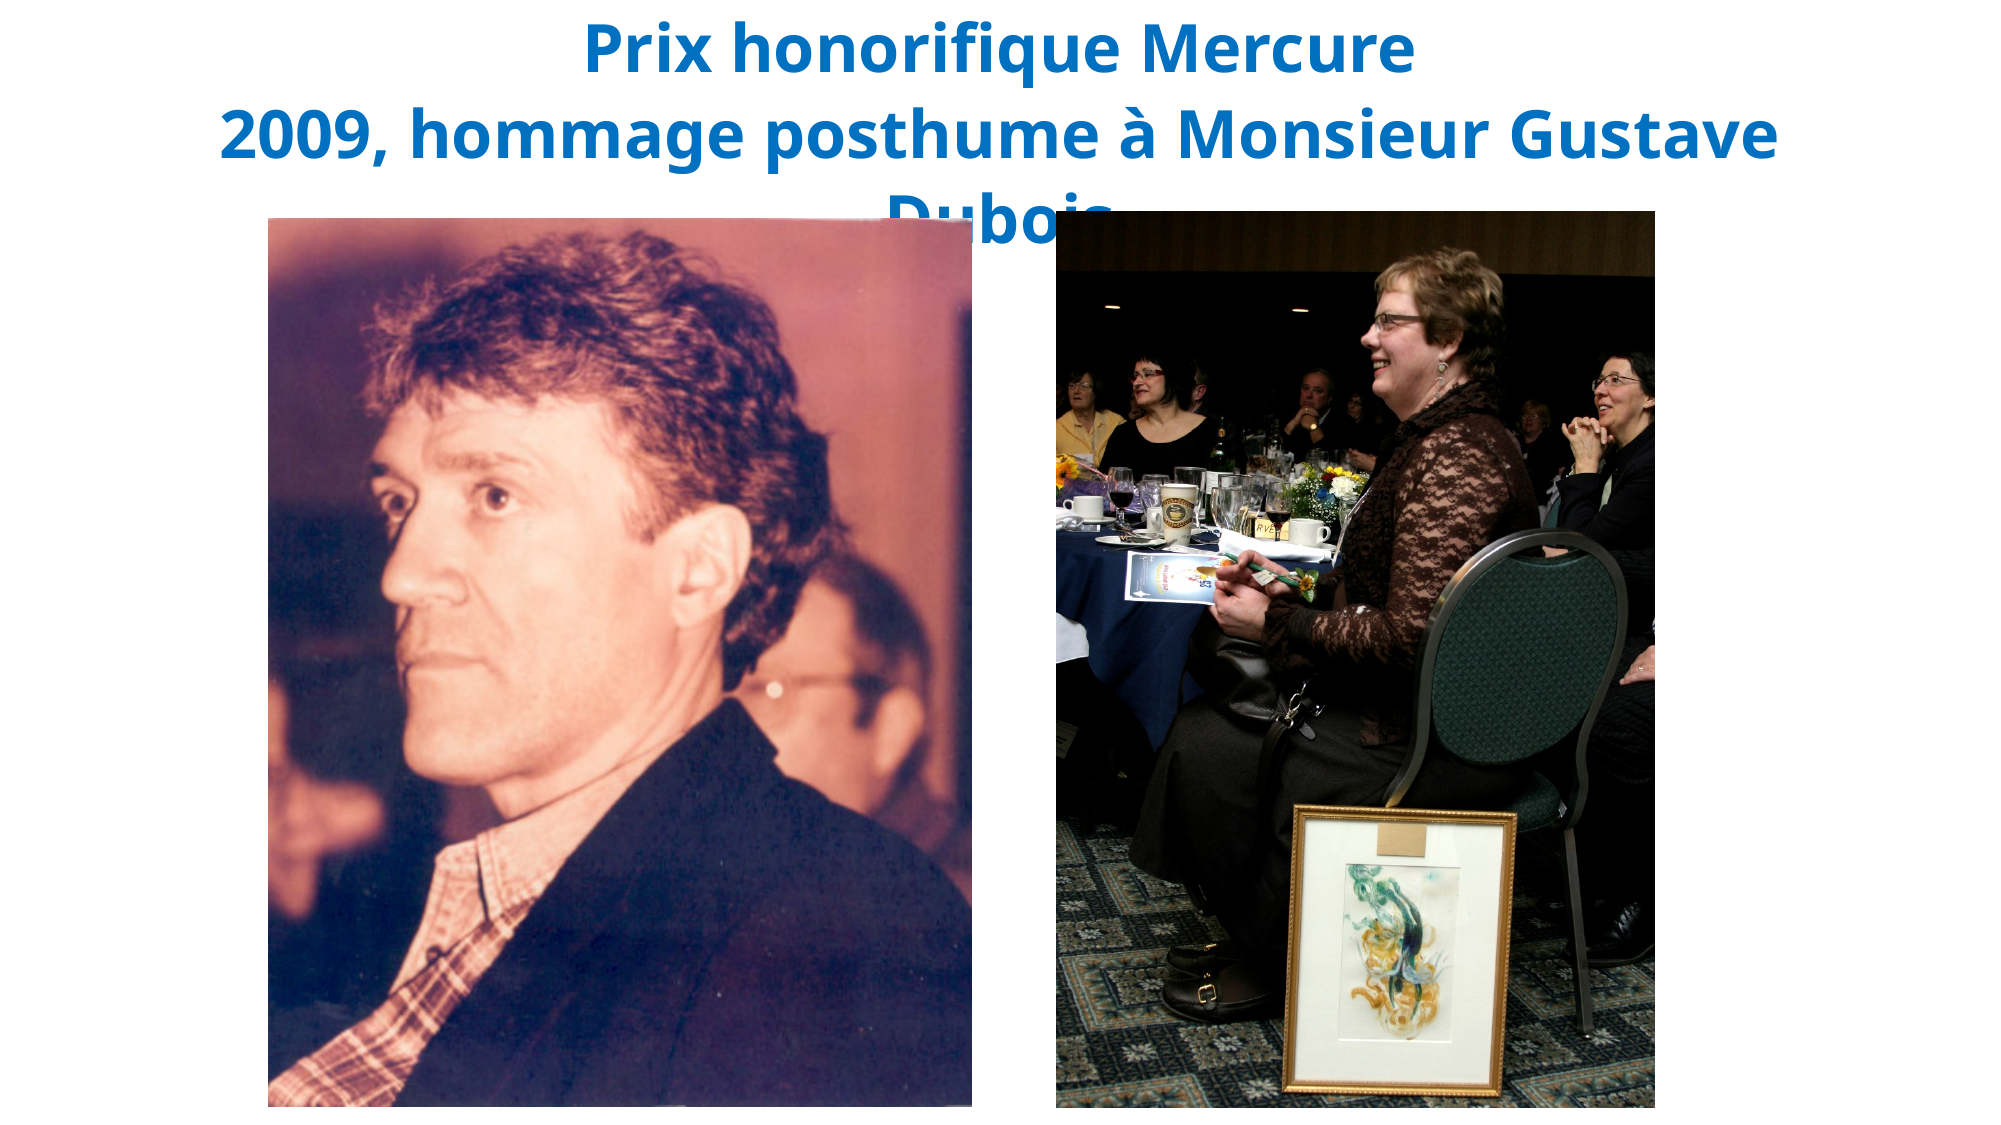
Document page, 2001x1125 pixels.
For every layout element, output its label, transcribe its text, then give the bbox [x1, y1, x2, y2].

title Prix honorifique Mercure 2009, hommage posthume à Monsieur Gustave Dubois [137, 59, 1863, 278]
picture [268, 218, 972, 1107]
picture [1056, 211, 1655, 1108]
